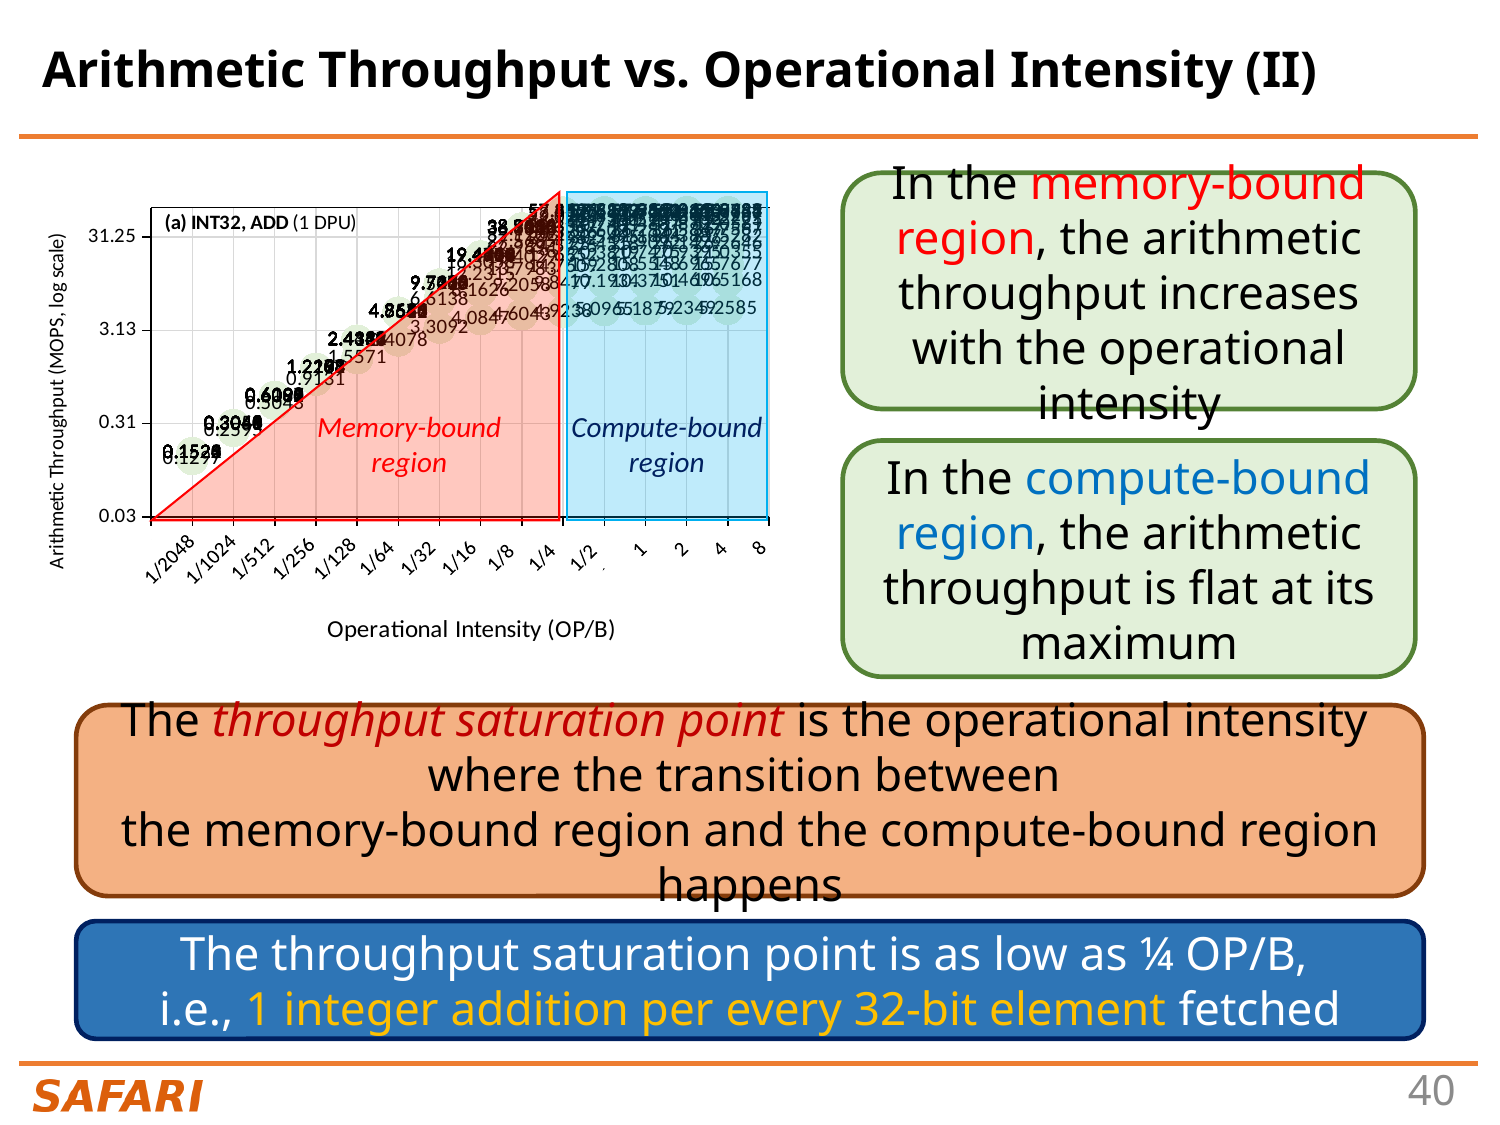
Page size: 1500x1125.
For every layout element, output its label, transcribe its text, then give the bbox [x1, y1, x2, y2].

text_box The throughput saturation point is the operational intensity where the transition between the memory-bound region and the compute-bound region happens [75, 704, 1425, 898]
chart [41, 192, 809, 651]
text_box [517, 192, 817, 521]
title Arithmetic Throughput vs. Operational Intensity (II) [27, 21, 1487, 122]
picture [31, 1070, 209, 1122]
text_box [151, 192, 517, 521]
text_box In the memory-bound region, the arithmetic throughput increases with the operational intensity [841, 171, 1417, 411]
text_box In the compute-bound region, the arithmetic throughput is flat at its maximum [841, 439, 1417, 678]
text_box The throughput saturation point is as low as ¼ OP/B, i.e., 1 integer addition per every 32-bit element fetched [75, 920, 1425, 1040]
